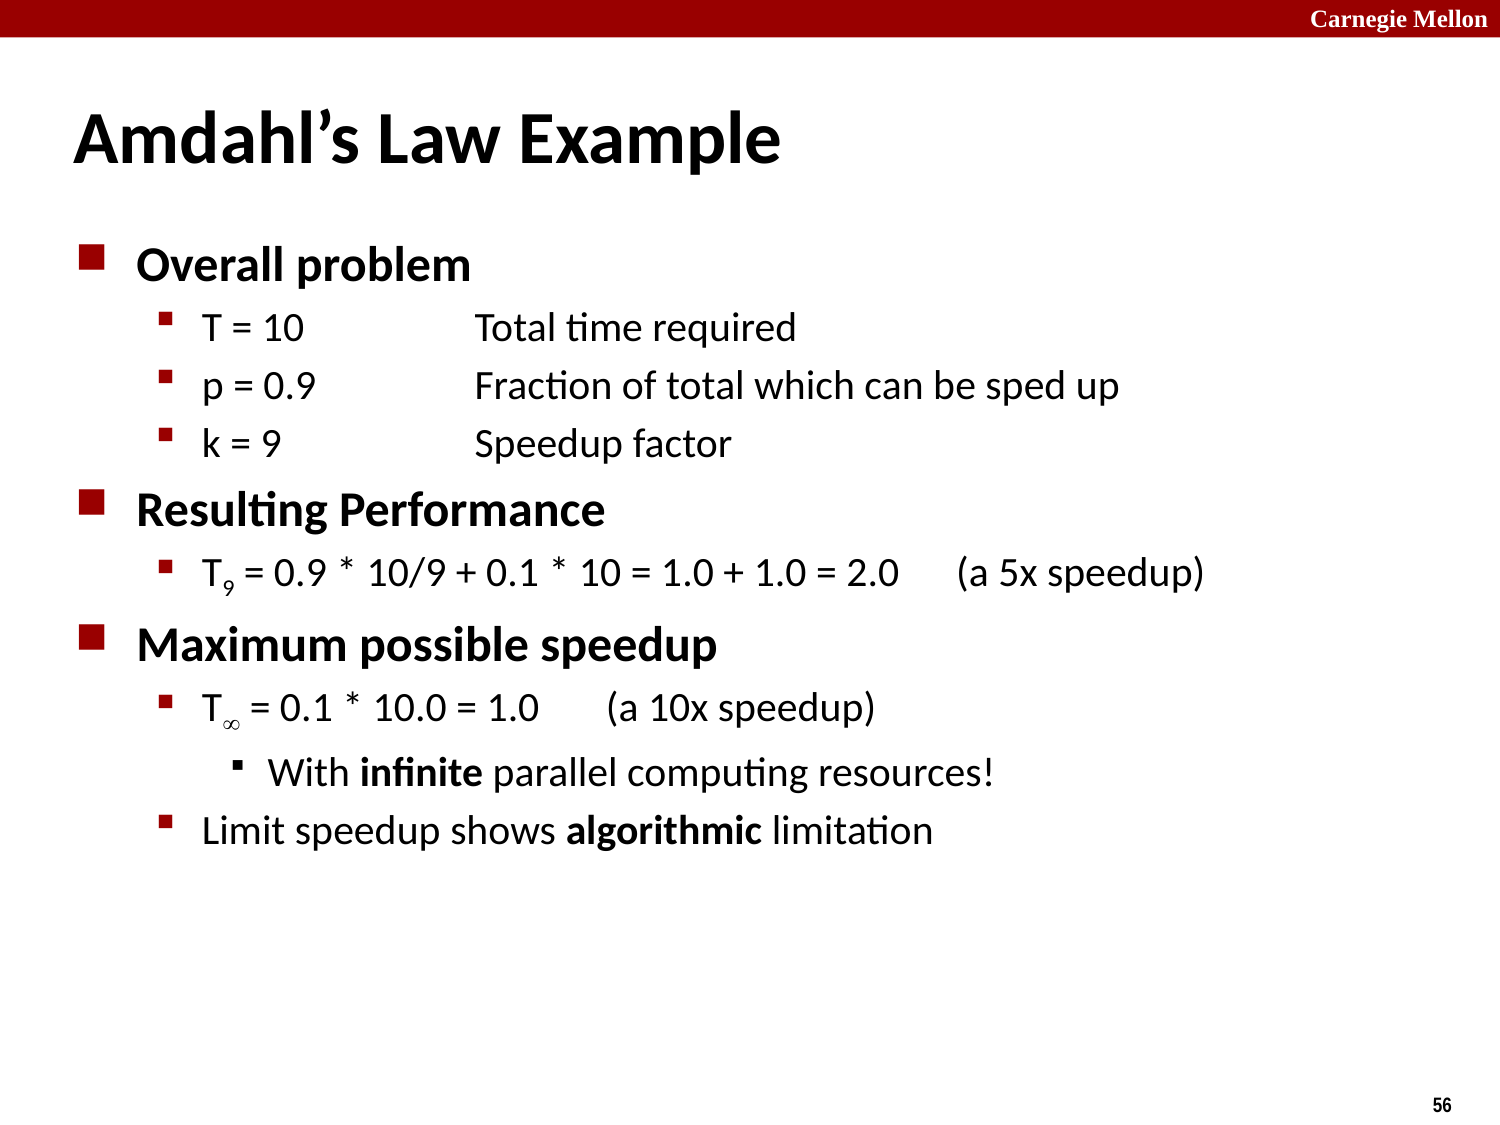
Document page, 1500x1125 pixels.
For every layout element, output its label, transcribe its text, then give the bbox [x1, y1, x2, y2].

title Amdahl’s Law Example [58, 71, 1305, 197]
list Overall problem T = 10 Total time required p = 0.9 Fraction of total which can be sped up k = 9 Speedup factor Resulting Performance T9 = 0.9 * 10/9 + 0.1 * 10 = 1.0 + 1.0 = 2.0 (a 5x speedup) Maximum possible speedup T = 0.1 * 10.0 = 1.0 (a 10x speedup) With infinite parallel computing resources! Limit speedup shows algorithmic limitation [64, 223, 1361, 1040]
